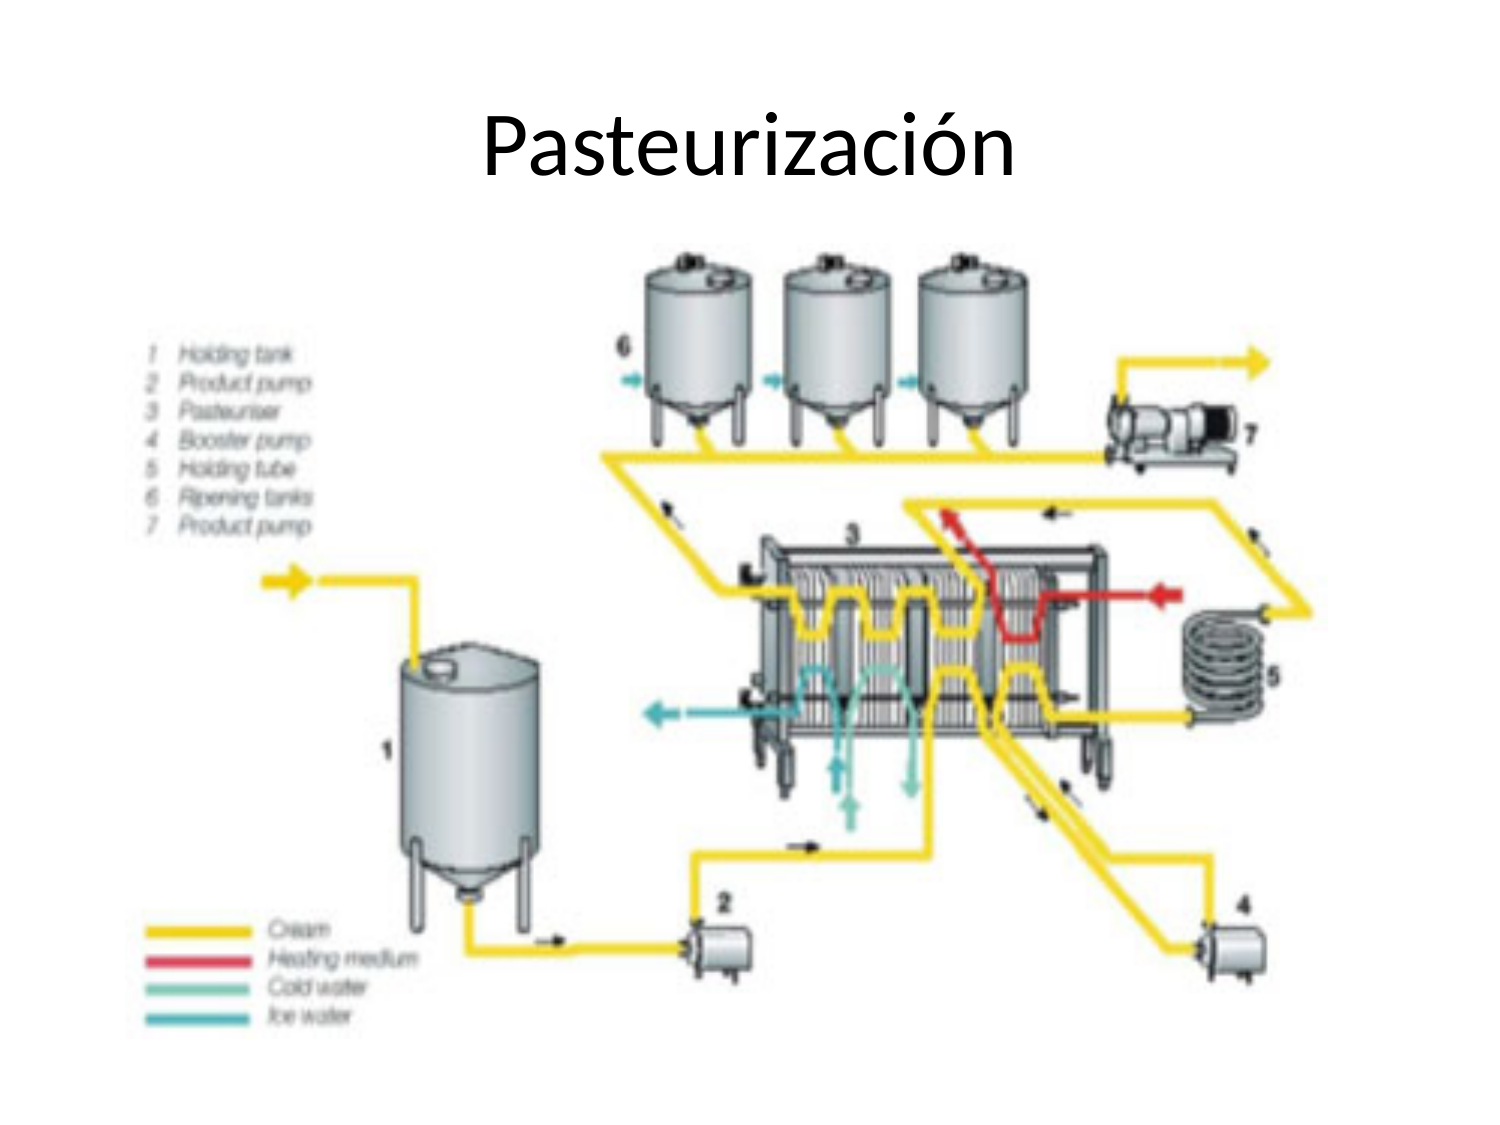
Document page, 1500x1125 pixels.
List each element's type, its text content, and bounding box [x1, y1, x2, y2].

title Pasteurización [75, 45, 1425, 233]
picture [124, 243, 1328, 1039]
